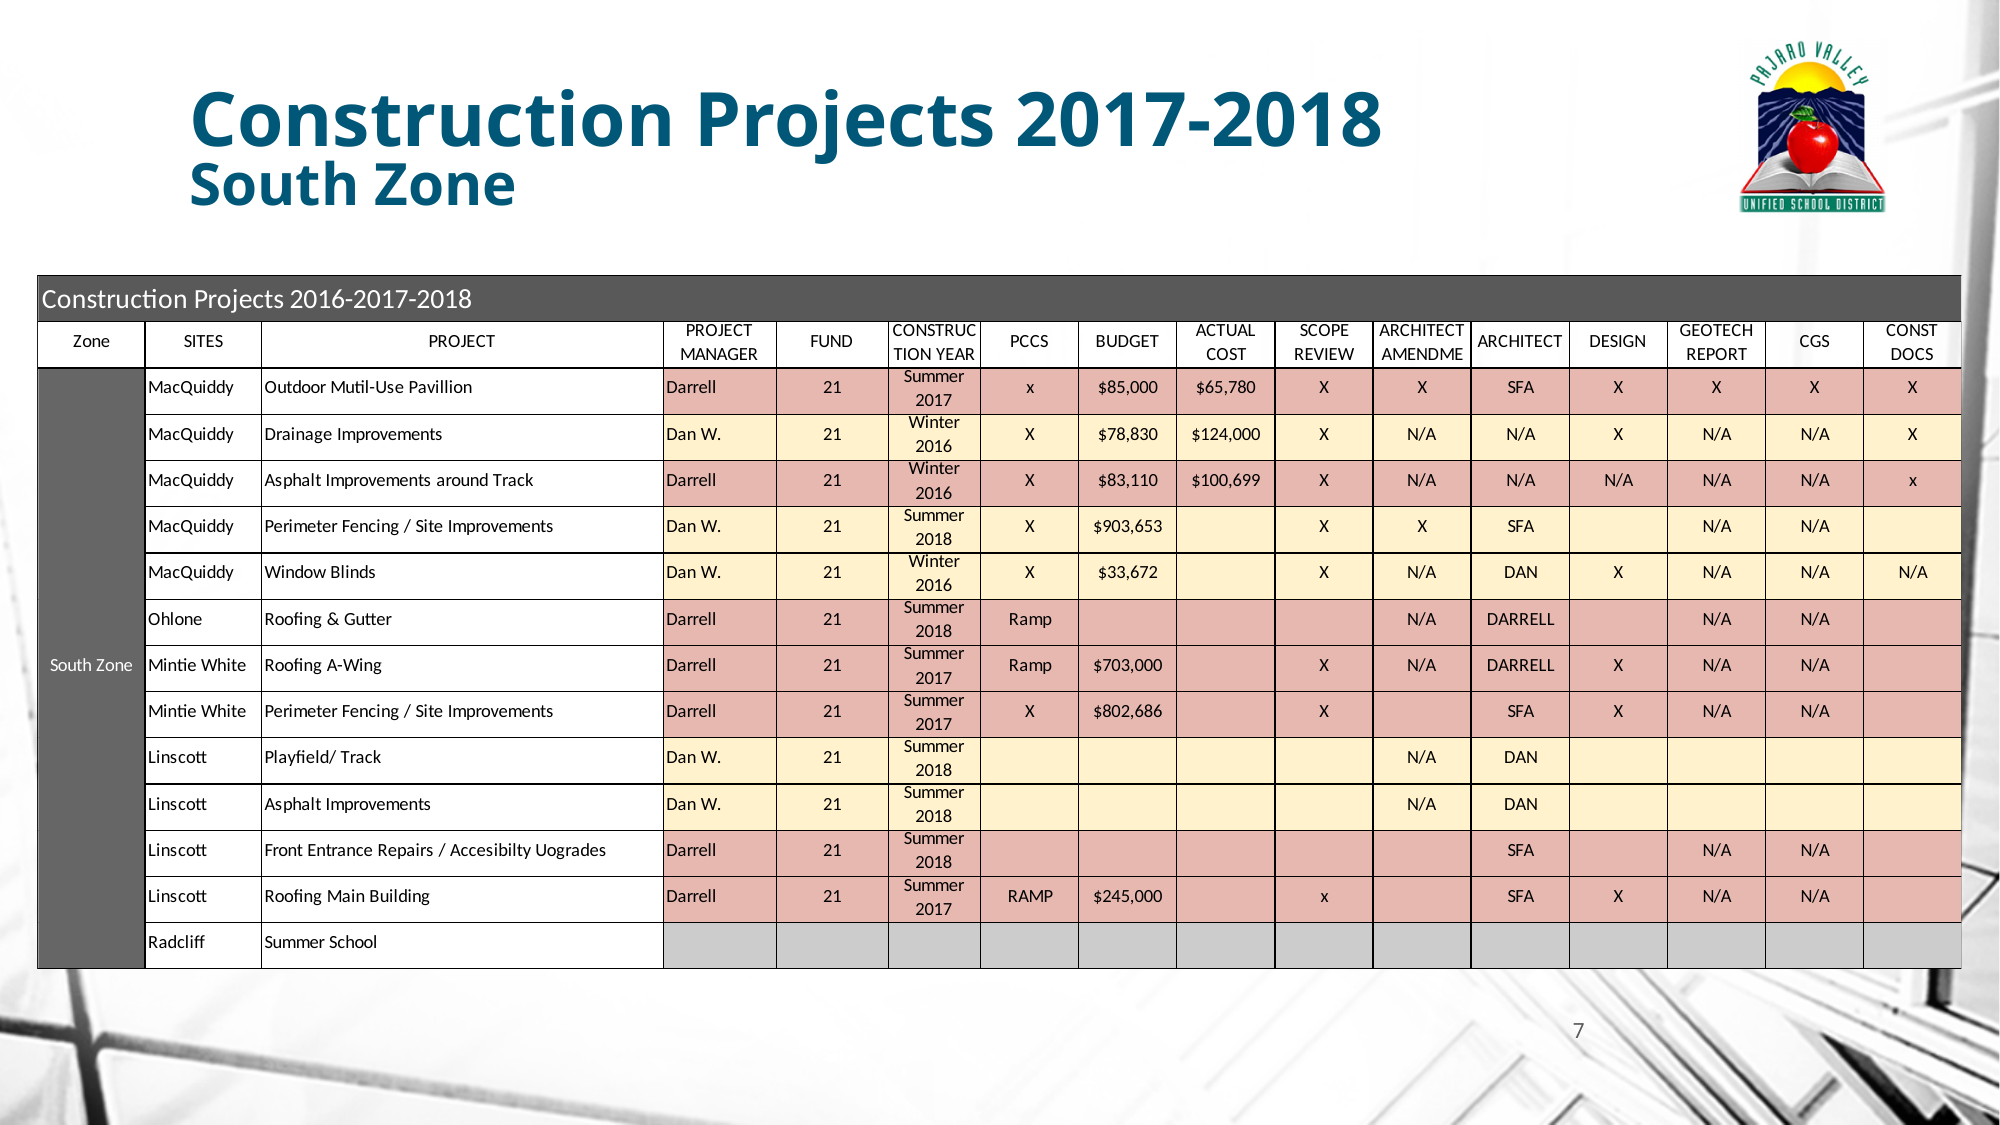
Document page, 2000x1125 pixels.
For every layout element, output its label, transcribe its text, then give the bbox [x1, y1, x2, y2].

slide_number 7 [1399, 1009, 1600, 1055]
picture [0, 0, 2000, 1125]
text_box Construction Projects 2017-2018 South Zone [174, 49, 1600, 225]
